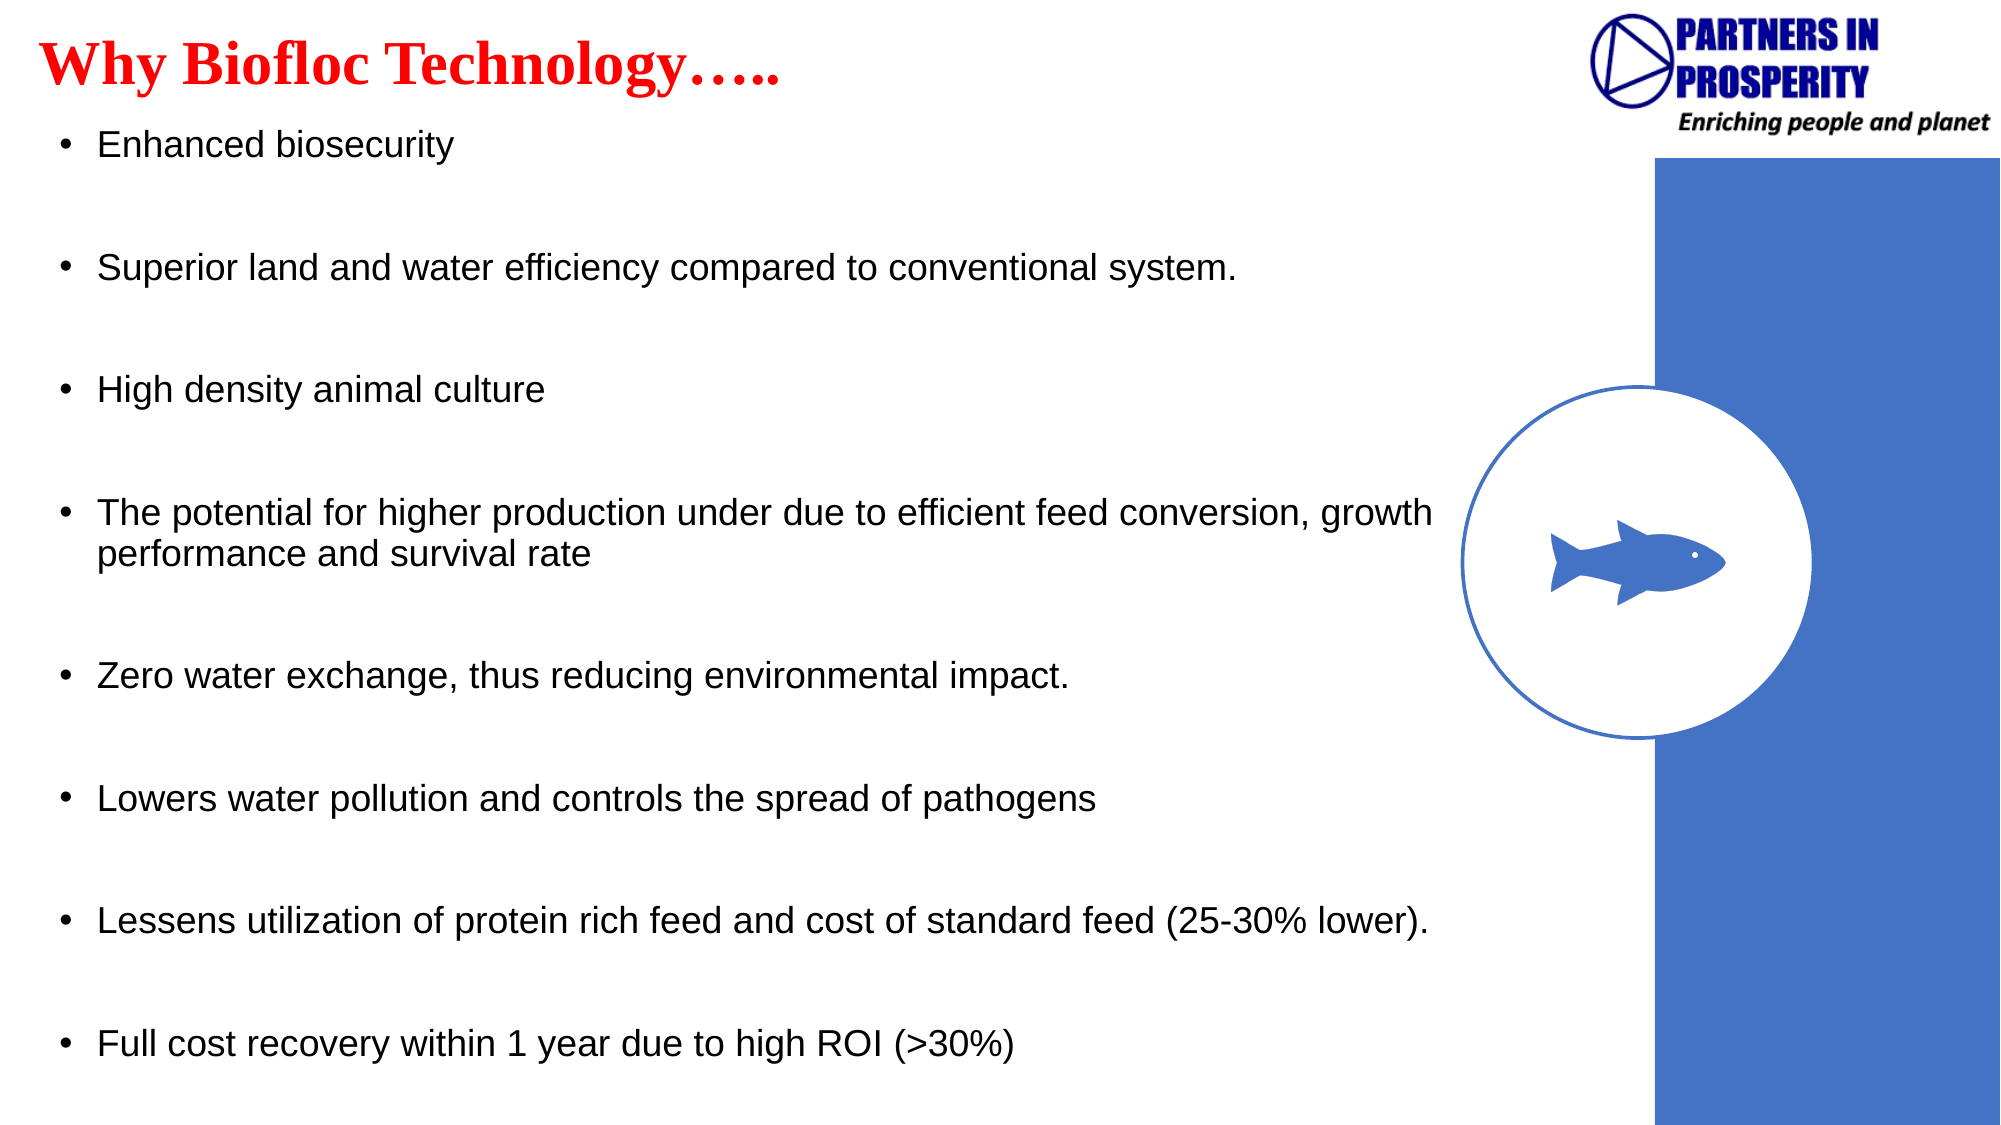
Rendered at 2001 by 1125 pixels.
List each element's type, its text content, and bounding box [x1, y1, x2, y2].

title Why Biofloc Technology….. [23, 18, 1493, 112]
text_box [1654, 158, 2000, 1125]
text_box [1461, 385, 1815, 740]
list Enhanced biosecurity Superior land and water efficiency compared to conventional system. High density animal culture The potential for higher production under due to efficient feed conversion, growth performance and survival rate Zero water exchange, thus reducing environmental impact. Lowers water pollution and controls the spread of pathogens Lessens utilization of protein rich feed and cost of standard feed (25-30% lower). Full cost recovery within 1 year due to high ROI (>30%) [44, 117, 1463, 1073]
picture [1570, 0, 2000, 158]
picture [1544, 468, 1732, 657]
